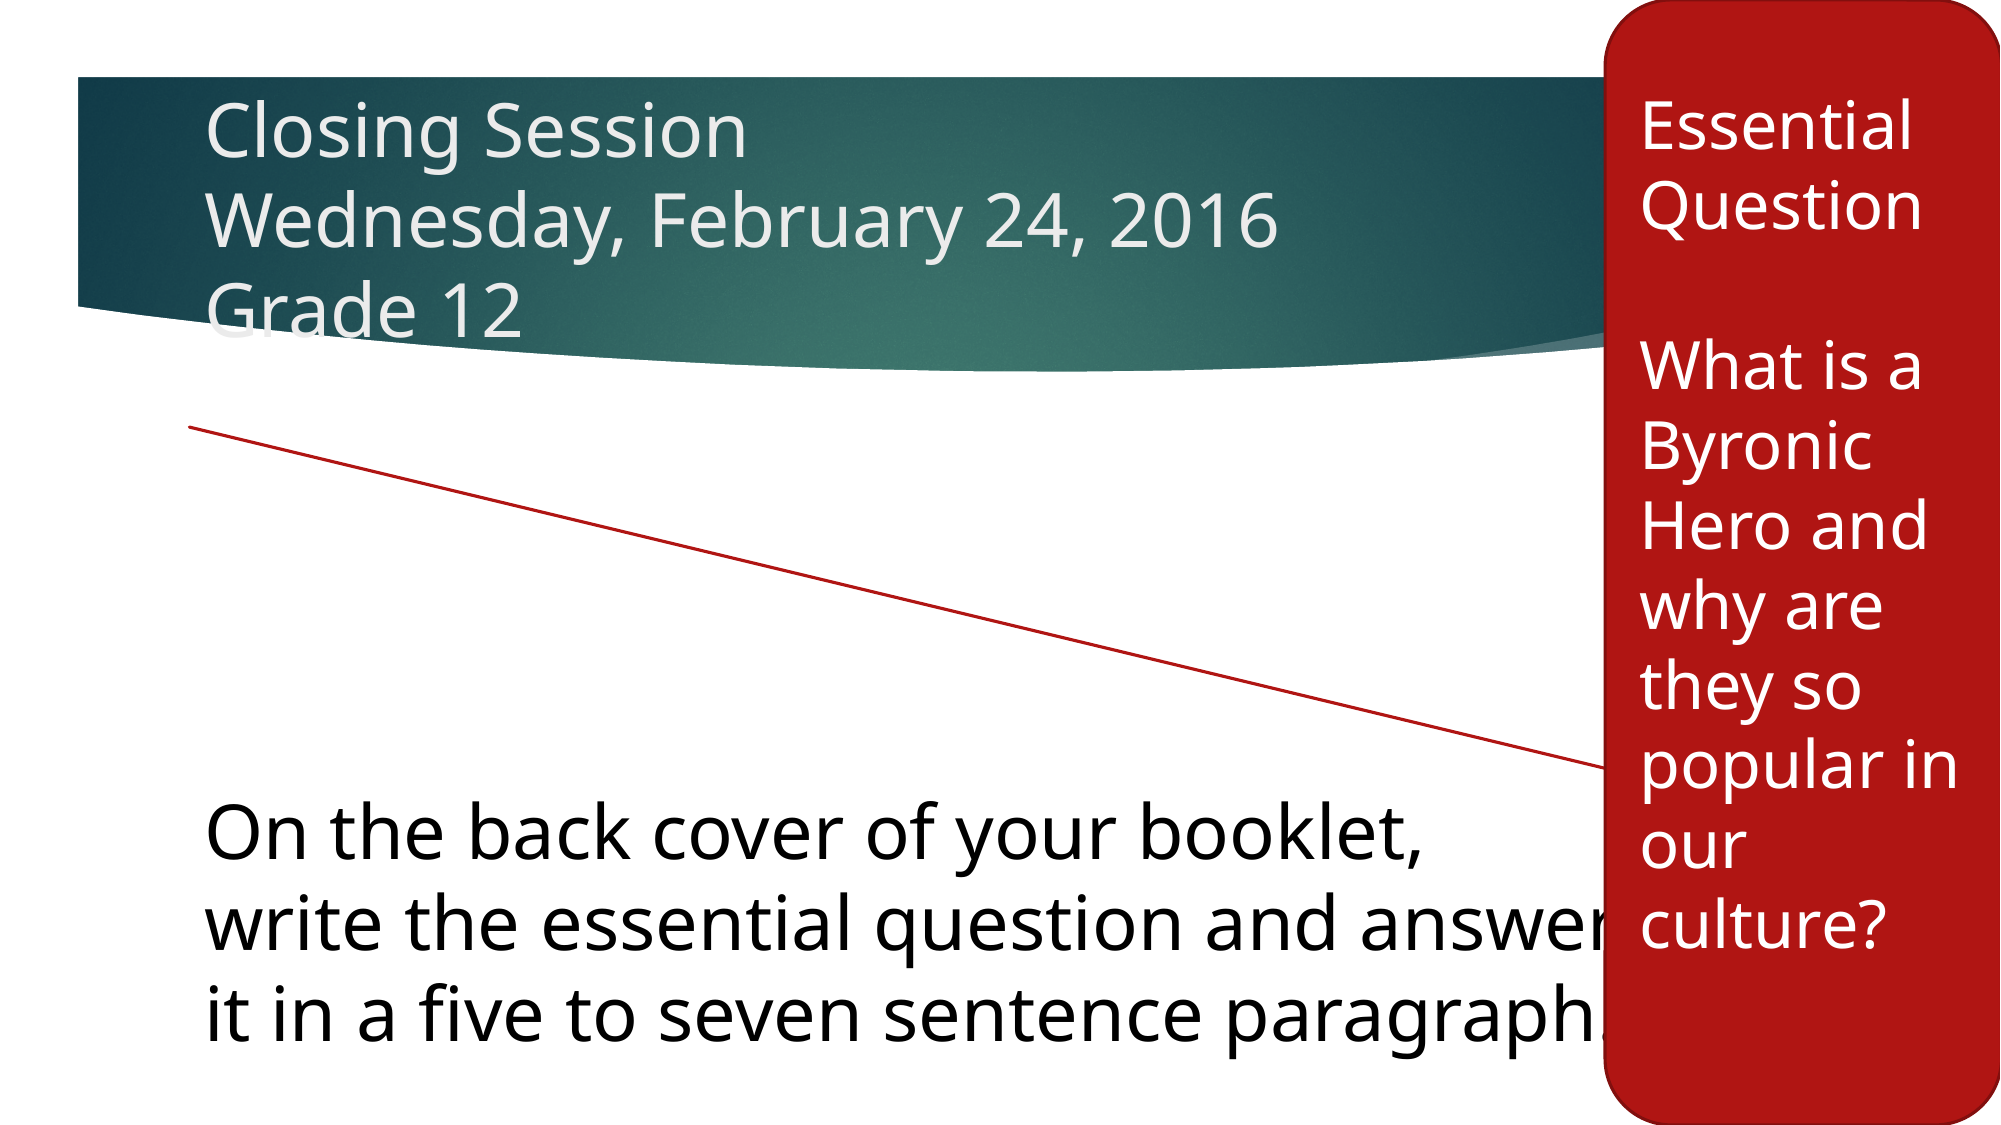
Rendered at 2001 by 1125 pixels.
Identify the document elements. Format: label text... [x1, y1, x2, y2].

text_box Essential Question What is a Byronic Hero and why are they so popular in our culture? [1603, 0, 2000, 1125]
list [189, 426, 1638, 1125]
title Closing Session Wednesday, February 24, 2016 Grade 12 [189, 159, 1603, 276]
